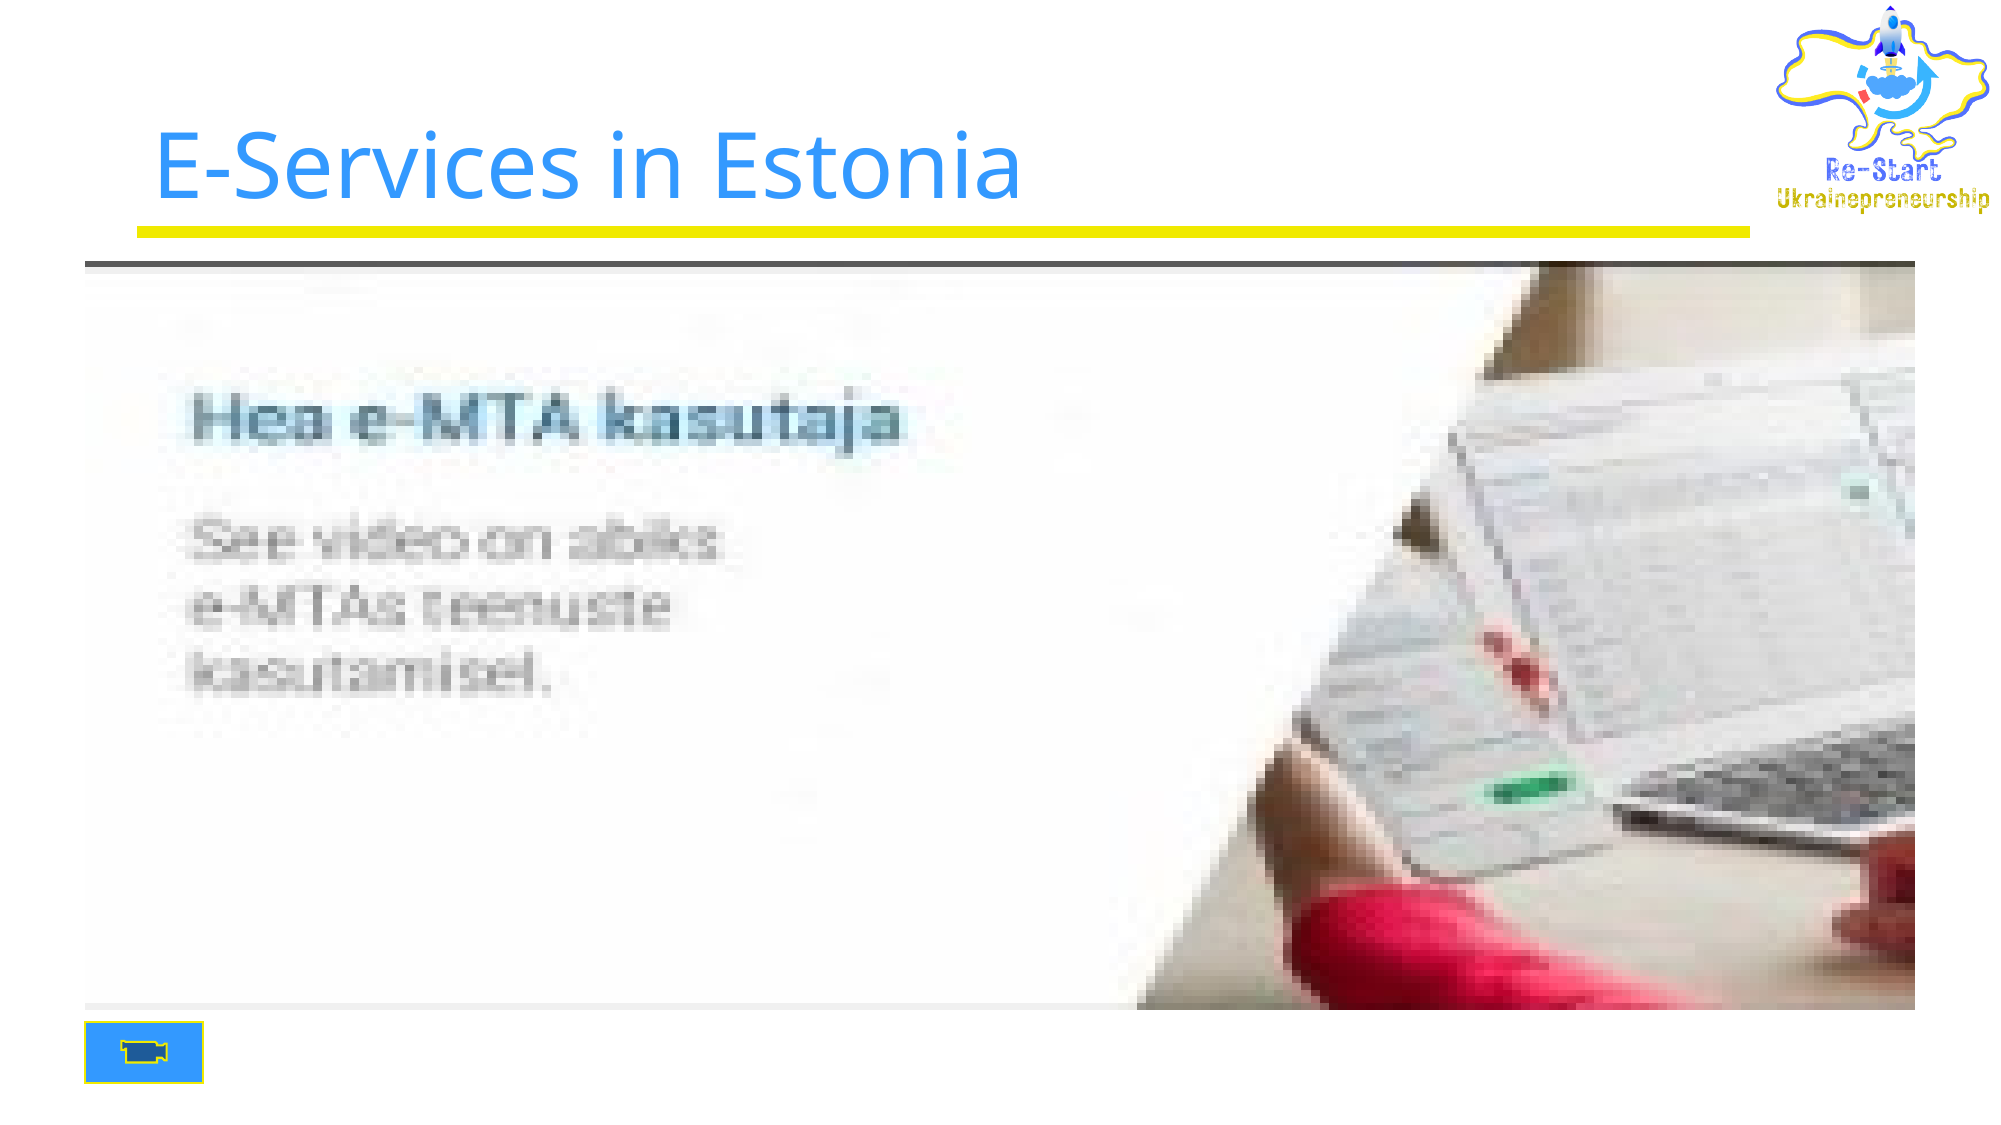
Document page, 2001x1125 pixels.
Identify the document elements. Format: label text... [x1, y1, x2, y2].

picture [1776, 5, 1990, 218]
title E-Services in Estonia [137, 59, 1863, 260]
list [84, 260, 1916, 1011]
text_box [84, 1021, 204, 1084]
